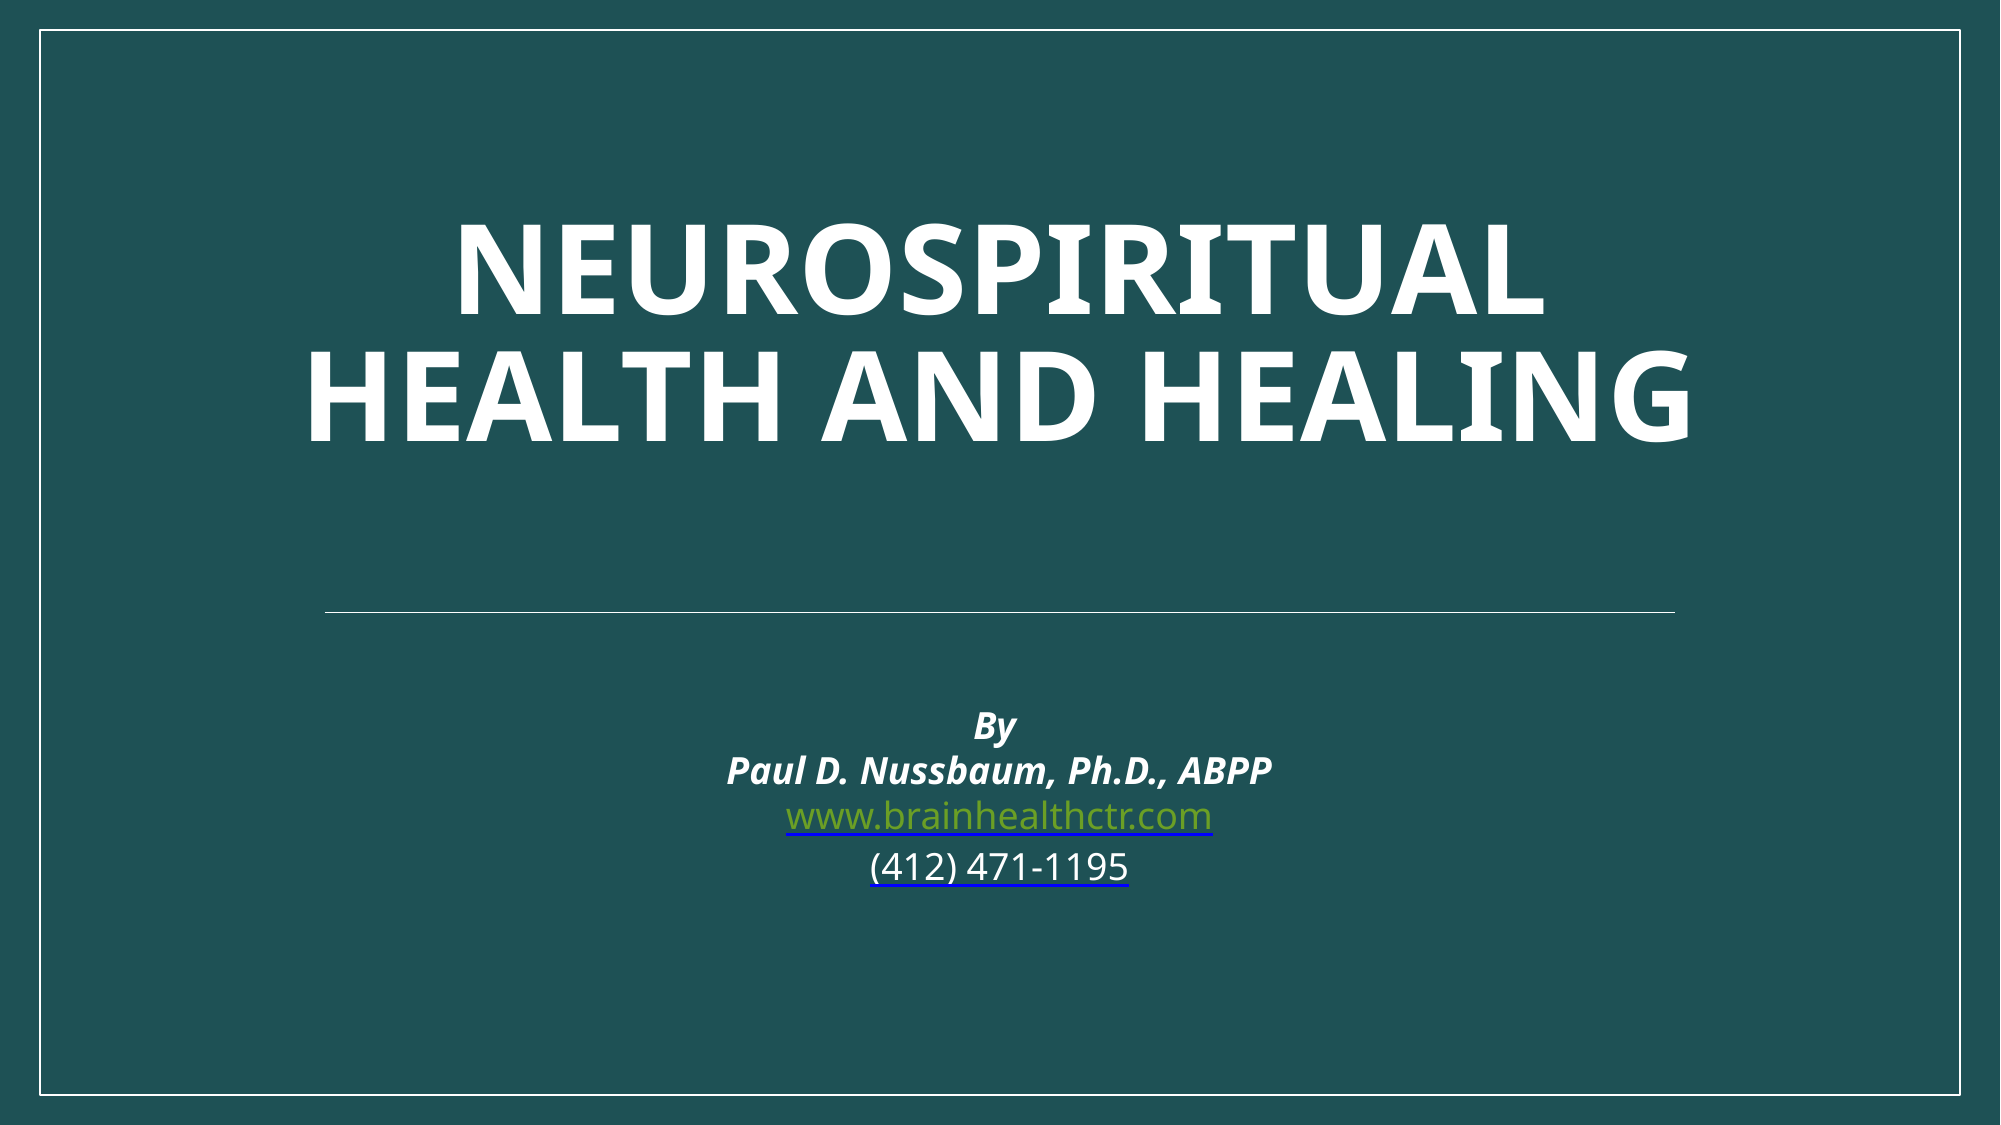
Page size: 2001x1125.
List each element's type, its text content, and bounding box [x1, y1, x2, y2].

subtitle By Paul D. Nussbaum, Ph.D., ABPP www.brainhealthctr.com (412) 471-1195 [280, 694, 1719, 923]
title Neurospiritual Health and Healing [182, 144, 1818, 625]
